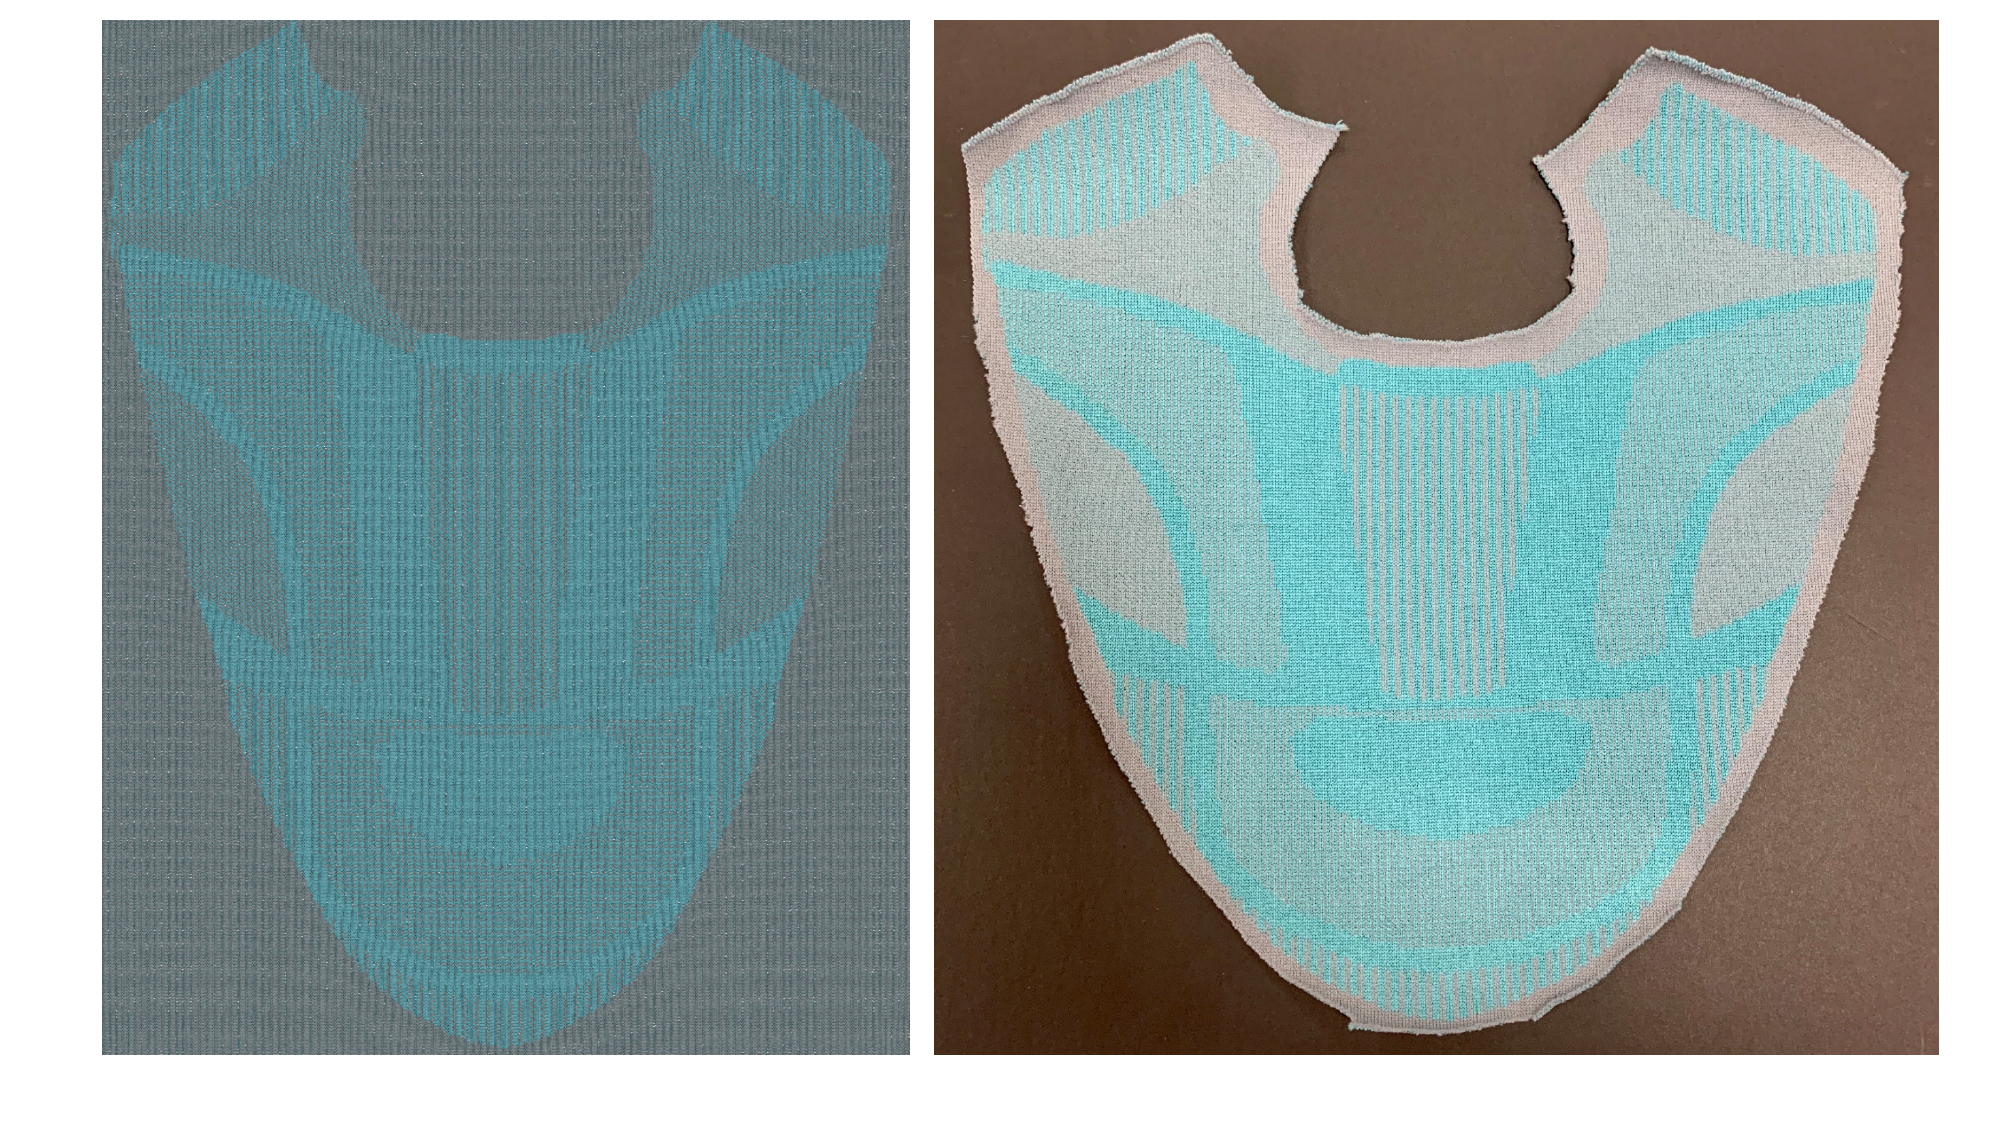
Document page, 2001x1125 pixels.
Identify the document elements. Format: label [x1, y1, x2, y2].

picture [102, 20, 910, 1055]
picture [934, 20, 1939, 1055]
